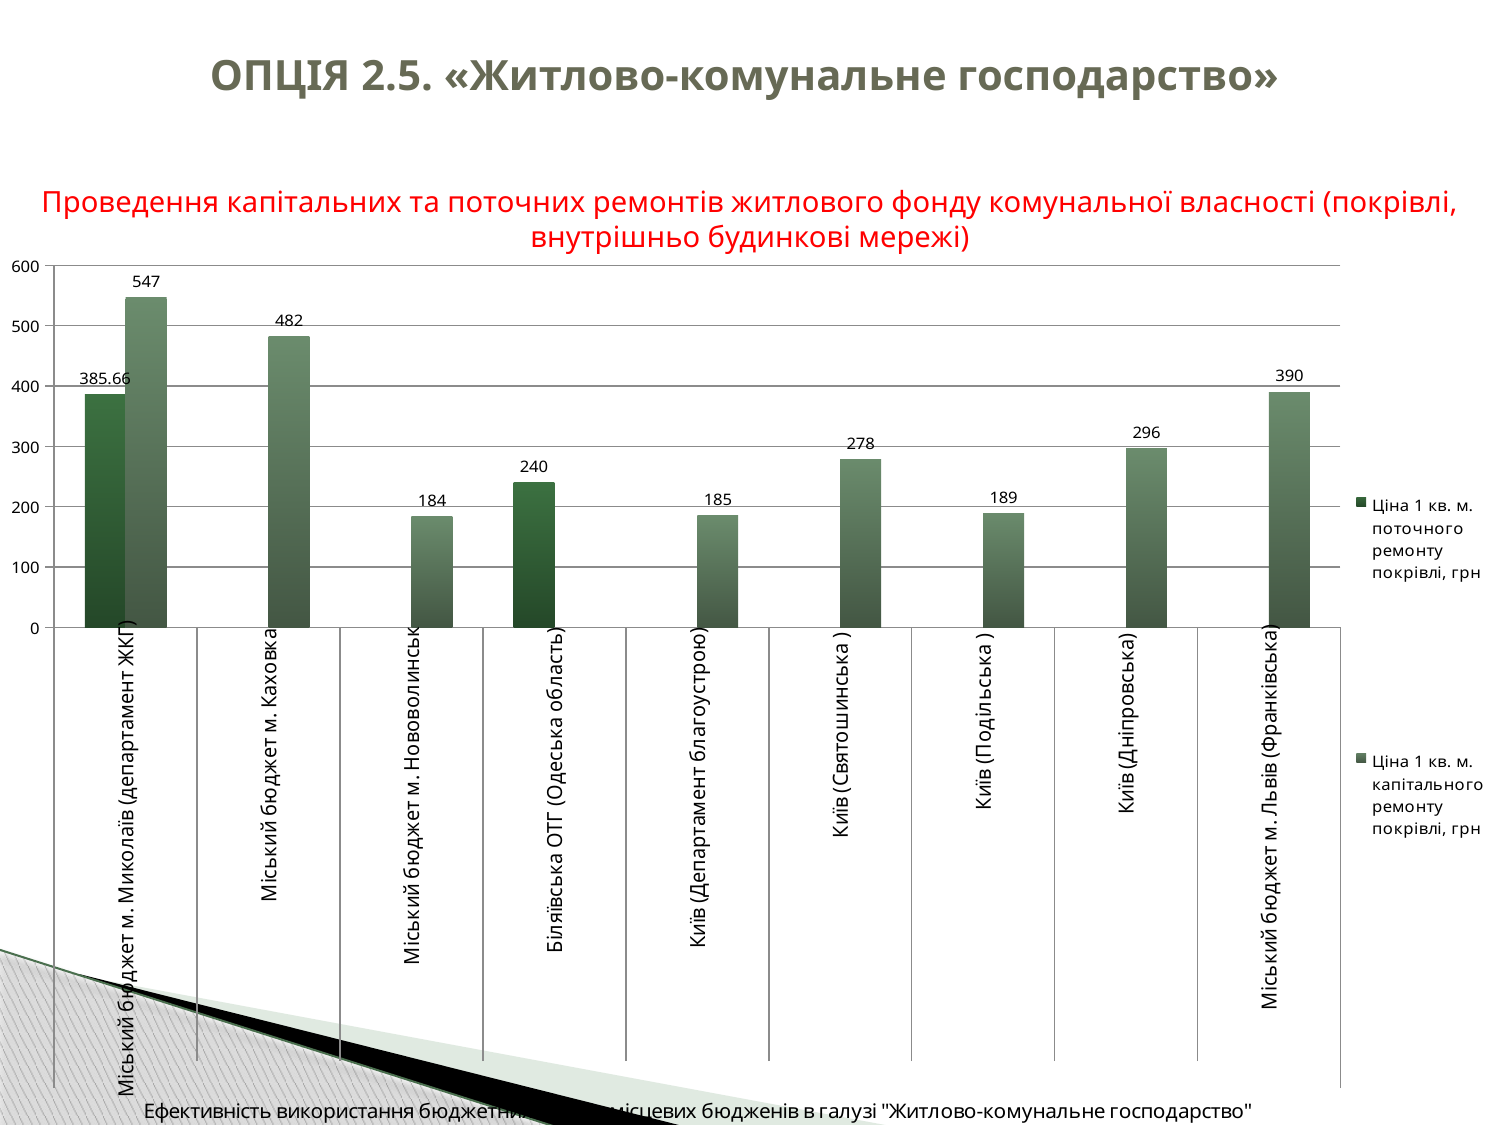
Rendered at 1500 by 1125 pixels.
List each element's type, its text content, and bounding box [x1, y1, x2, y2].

title ОПЦІЯ 2.5. «Житлово-комунальне господарство» [75, 45, 1425, 153]
chart [0, 243, 1500, 1125]
text_box Проведення капітальних та поточних ремонтів житлового фонду комунальної власності (покрівлі, внутрішньо будинкові мережі) [0, 176, 1500, 243]
